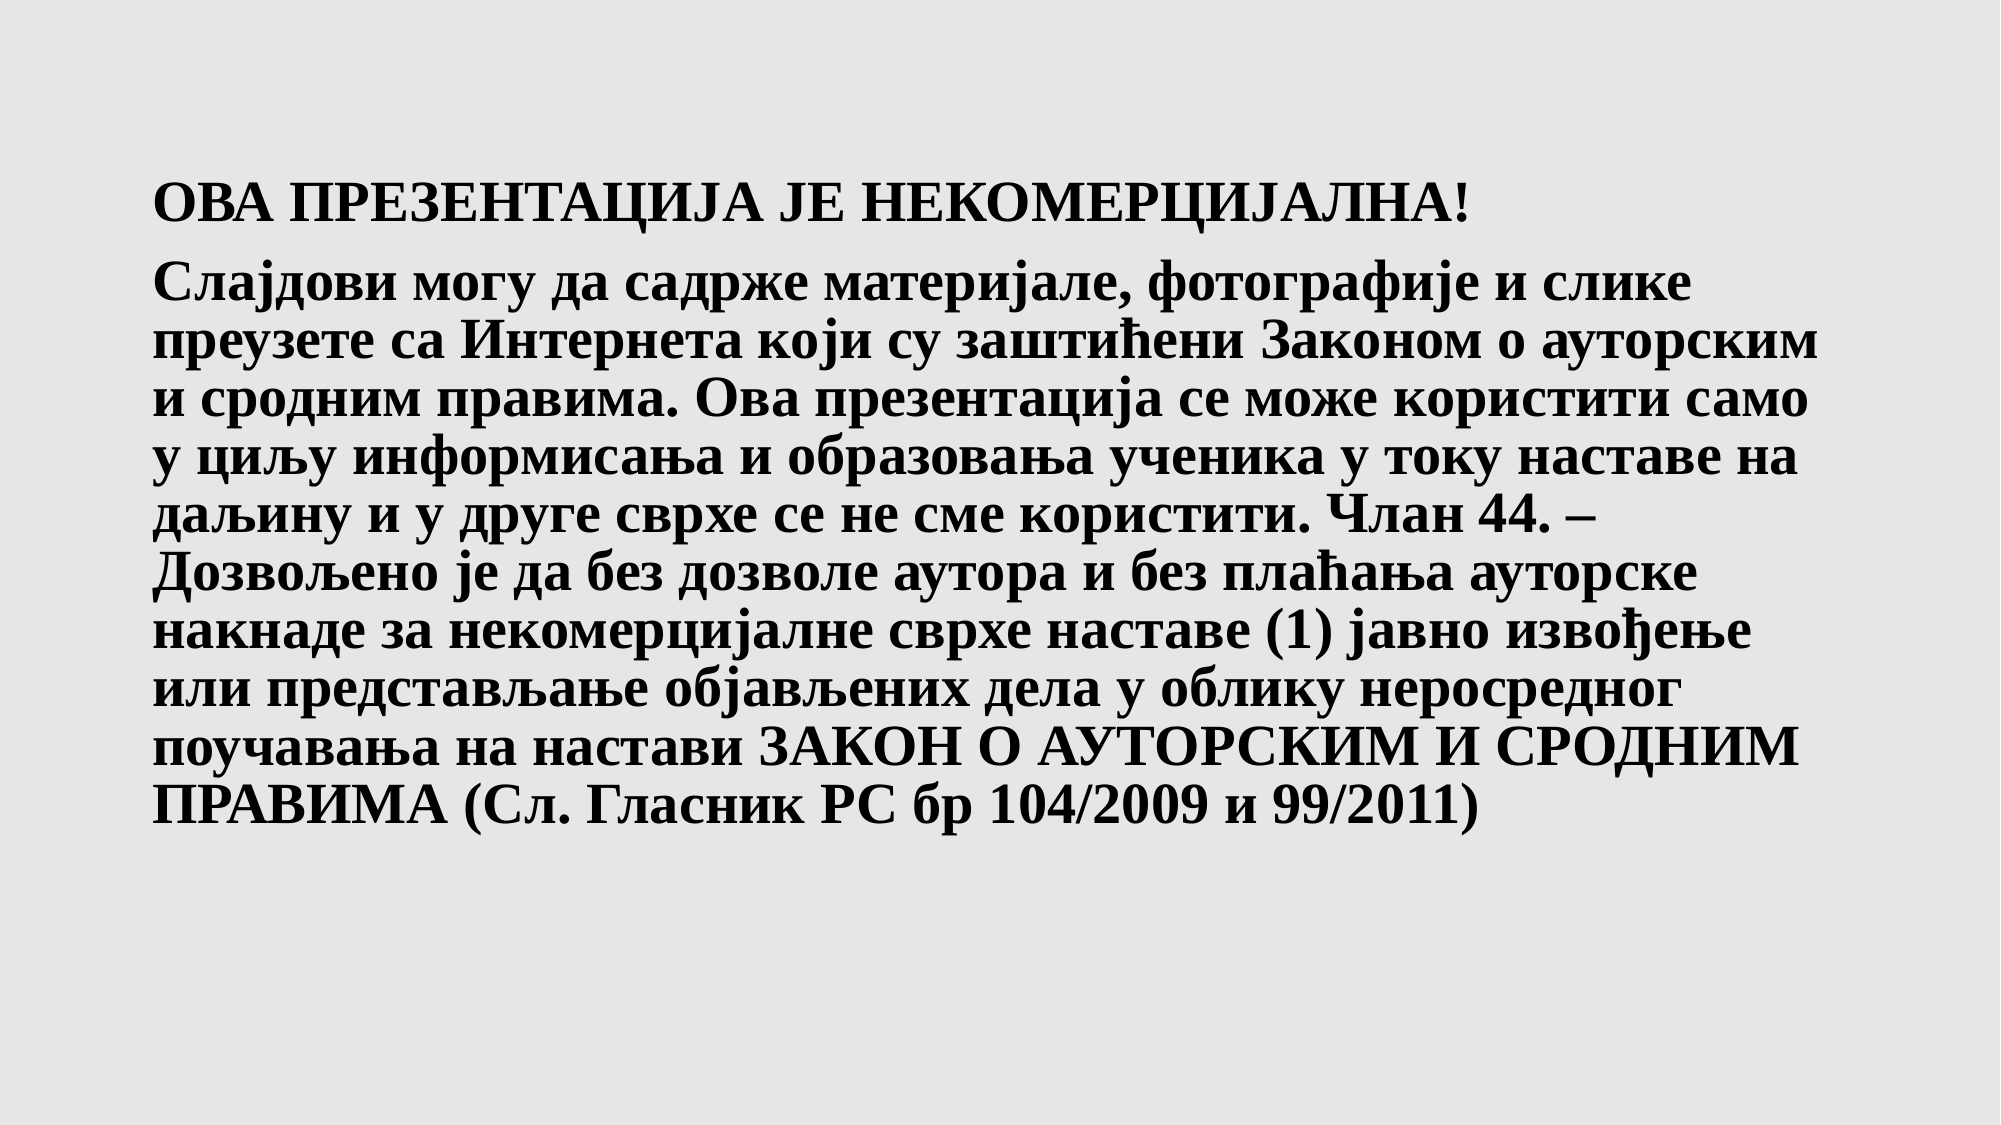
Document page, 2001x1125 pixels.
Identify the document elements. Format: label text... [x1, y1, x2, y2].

list ОВА ПРЕЗЕНТАЦИЈА ЈЕ НЕКОМЕРЦИЈАЛНА! Слајдови могу да садрже материјале, фотографије и слике преузете са Интернета који су заштићени Законом о ауторским и сродним правима. Ова презентација се може користити само у циљу информисања и образовања ученика у току наставе на даљину и у друге сврхе се не сме користити. Члан 44. – Дозвољено је да без дозволе аутора и без плаћања ауторске накнаде за некомерцијалне сврхе наставе (1) јавно извођење или представљање објављених дела у облику неpосредног поучавања на настави ЗАКОН О АУТОРСКИМ И СРОДНИМ ПРАВИМА (Сл. Гласник РС бр 104/2009 и 99/2011) [137, 167, 1863, 950]
